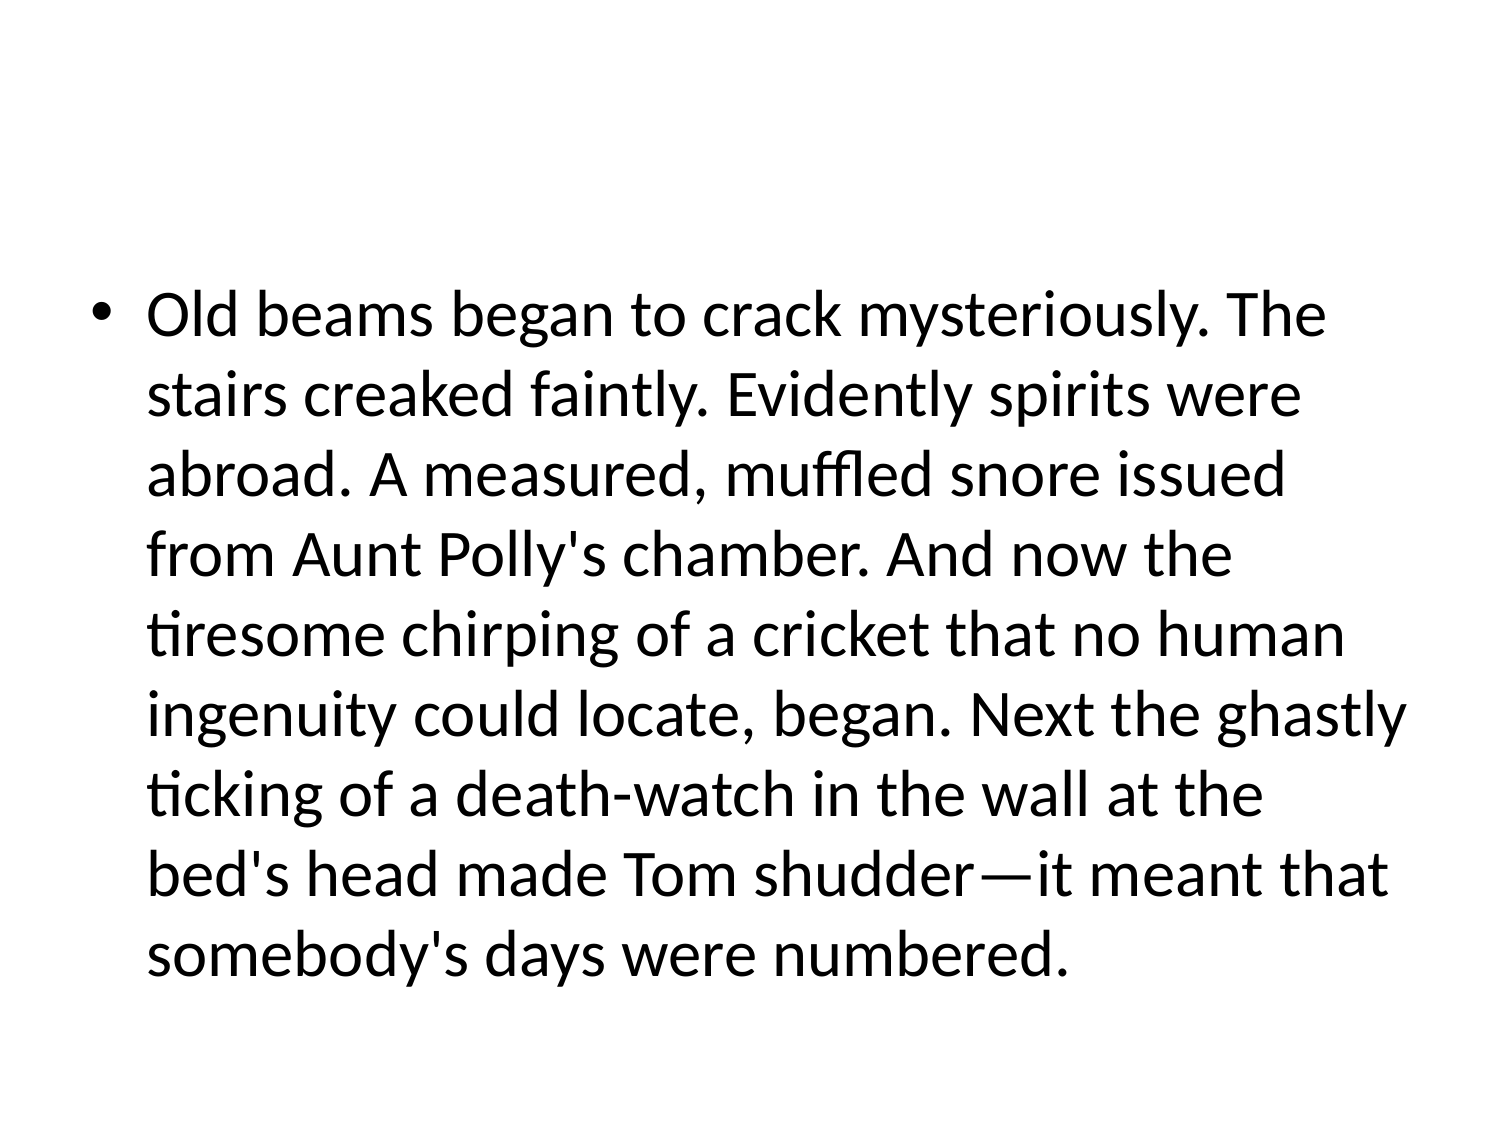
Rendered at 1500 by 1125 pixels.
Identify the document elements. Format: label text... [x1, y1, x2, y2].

list Old beams began to crack mysteriously. The stairs creaked faintly. Evidently spirits were abroad. A measured, muffled snore issued from Aunt Polly's chamber. And now the tiresome chirping of a cricket that no human ingenuity could locate, began. Next the ghastly ticking of a death-watch in the wall at the bed's head made Tom shudder—it meant that somebody's days were numbered. [75, 262, 1425, 1005]
